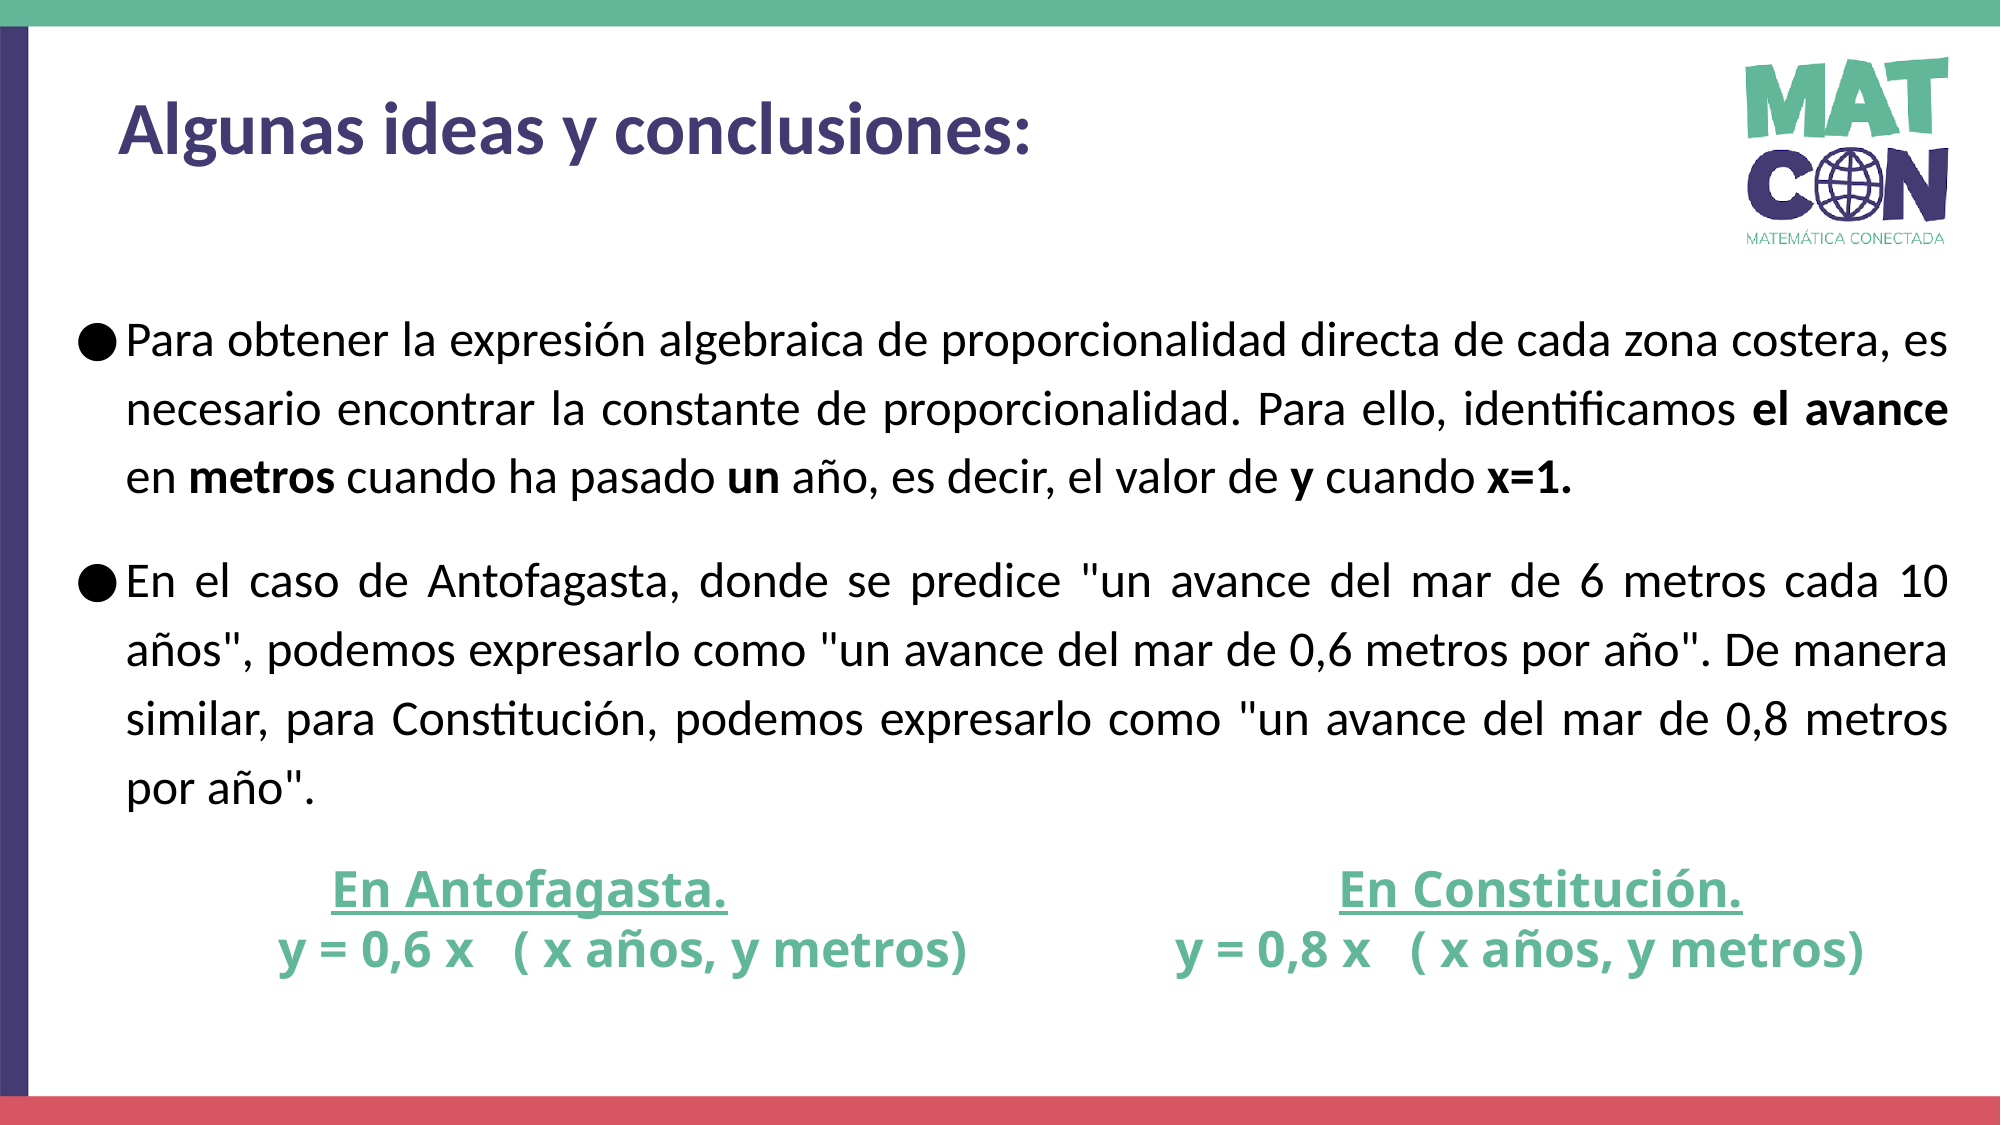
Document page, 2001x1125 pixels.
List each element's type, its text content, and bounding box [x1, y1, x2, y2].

text_box Algunas ideas y conclusiones: [103, 71, 1444, 177]
text_box Para obtener la expresión algebraica de proporcionalidad directa de cada zona costera, es necesario encontrar la constante de proporcionalidad. Para ello, identificamos el avance en metros cuando ha pasado un año, es decir, el valor de y cuando x=1. En el caso de Antofagasta, donde se predice "un avance del mar de 6 metros cada 10 años", podemos expresarlo como "un avance del mar de 0,6 metros por año". De manera similar, para Constitución, podemos expresarlo como "un avance del mar de 0,8 metros por año". En Antofagasta. En Constitución. y = 0,6 x ( x años, y metros) y = 0,8 x ( x años, y metros) [35, 282, 1965, 1018]
picture [0, 0, 2000, 1125]
